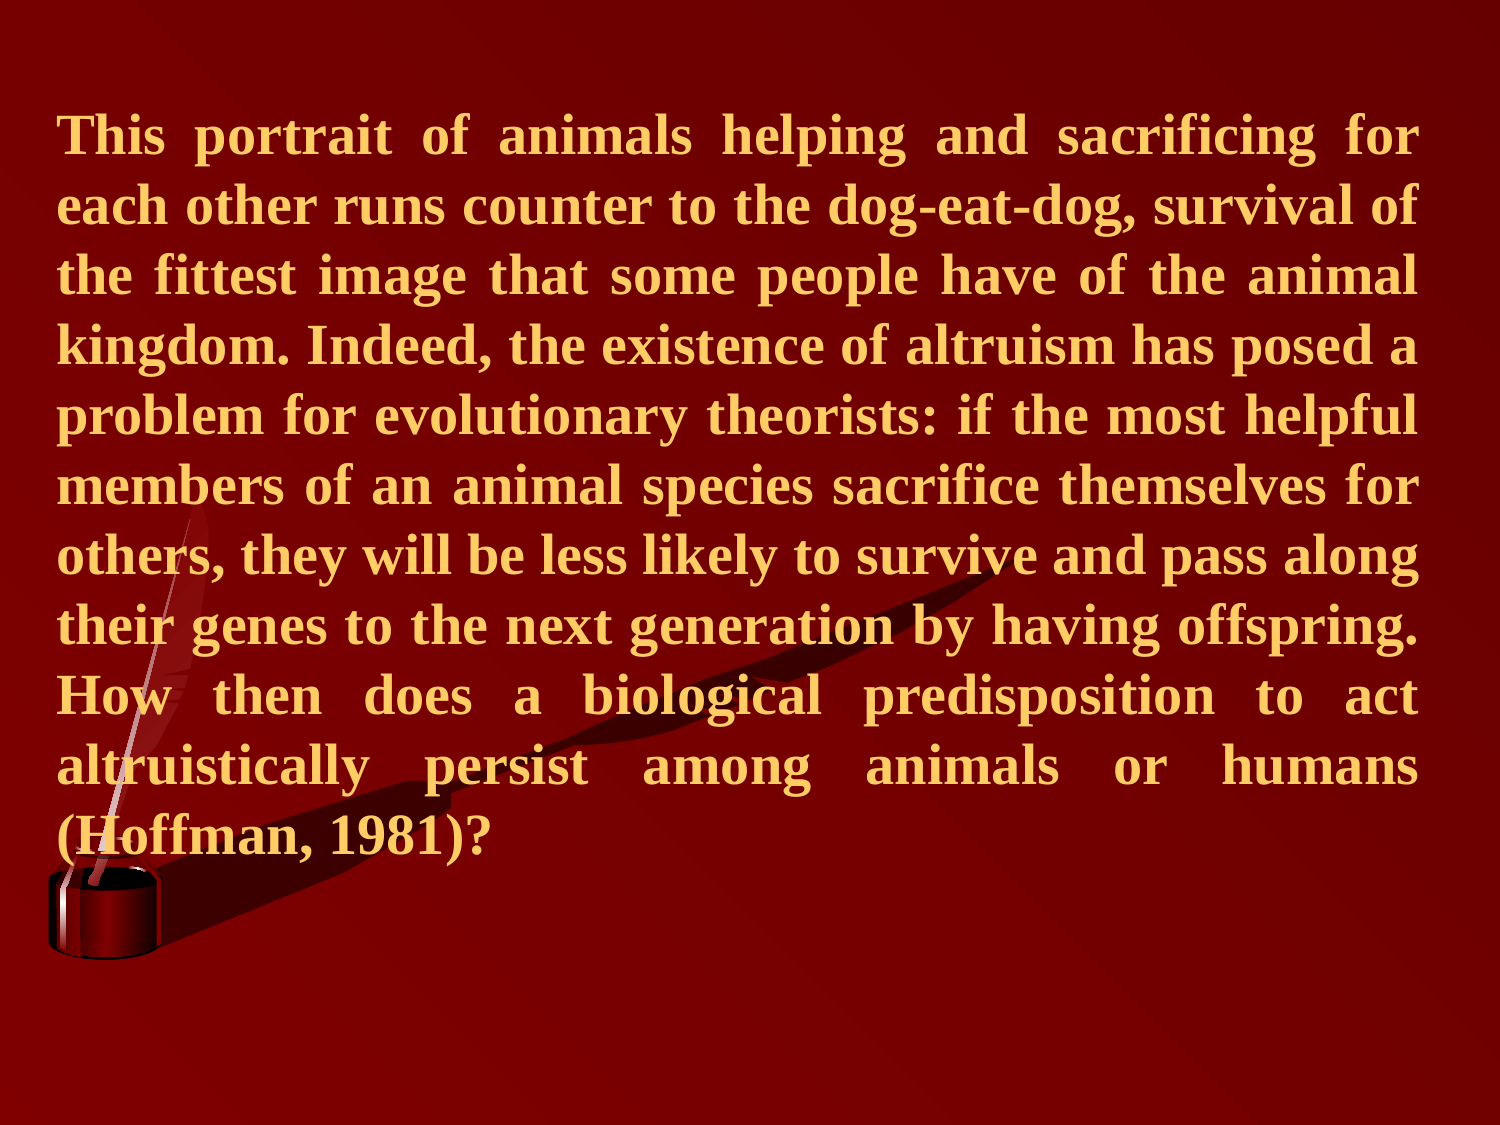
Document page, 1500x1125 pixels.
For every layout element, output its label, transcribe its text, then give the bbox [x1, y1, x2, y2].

text_box This portrait of animals helping and sacrificing for each other runs counter to the dog-eat-dog, survival of the fittest image that some people have of the animal kingdom. Indeed, the existence of altruism has posed a problem for evolutionary theorists: if the most helpful members of an animal species sacrifice themselves for others, they will be less likely to survive and pass along their genes to the next generation by having offspring. How then does a biological predisposition to act altruistically persist among animals or humans (Hoffman, 1981)? [41, 88, 1436, 874]
